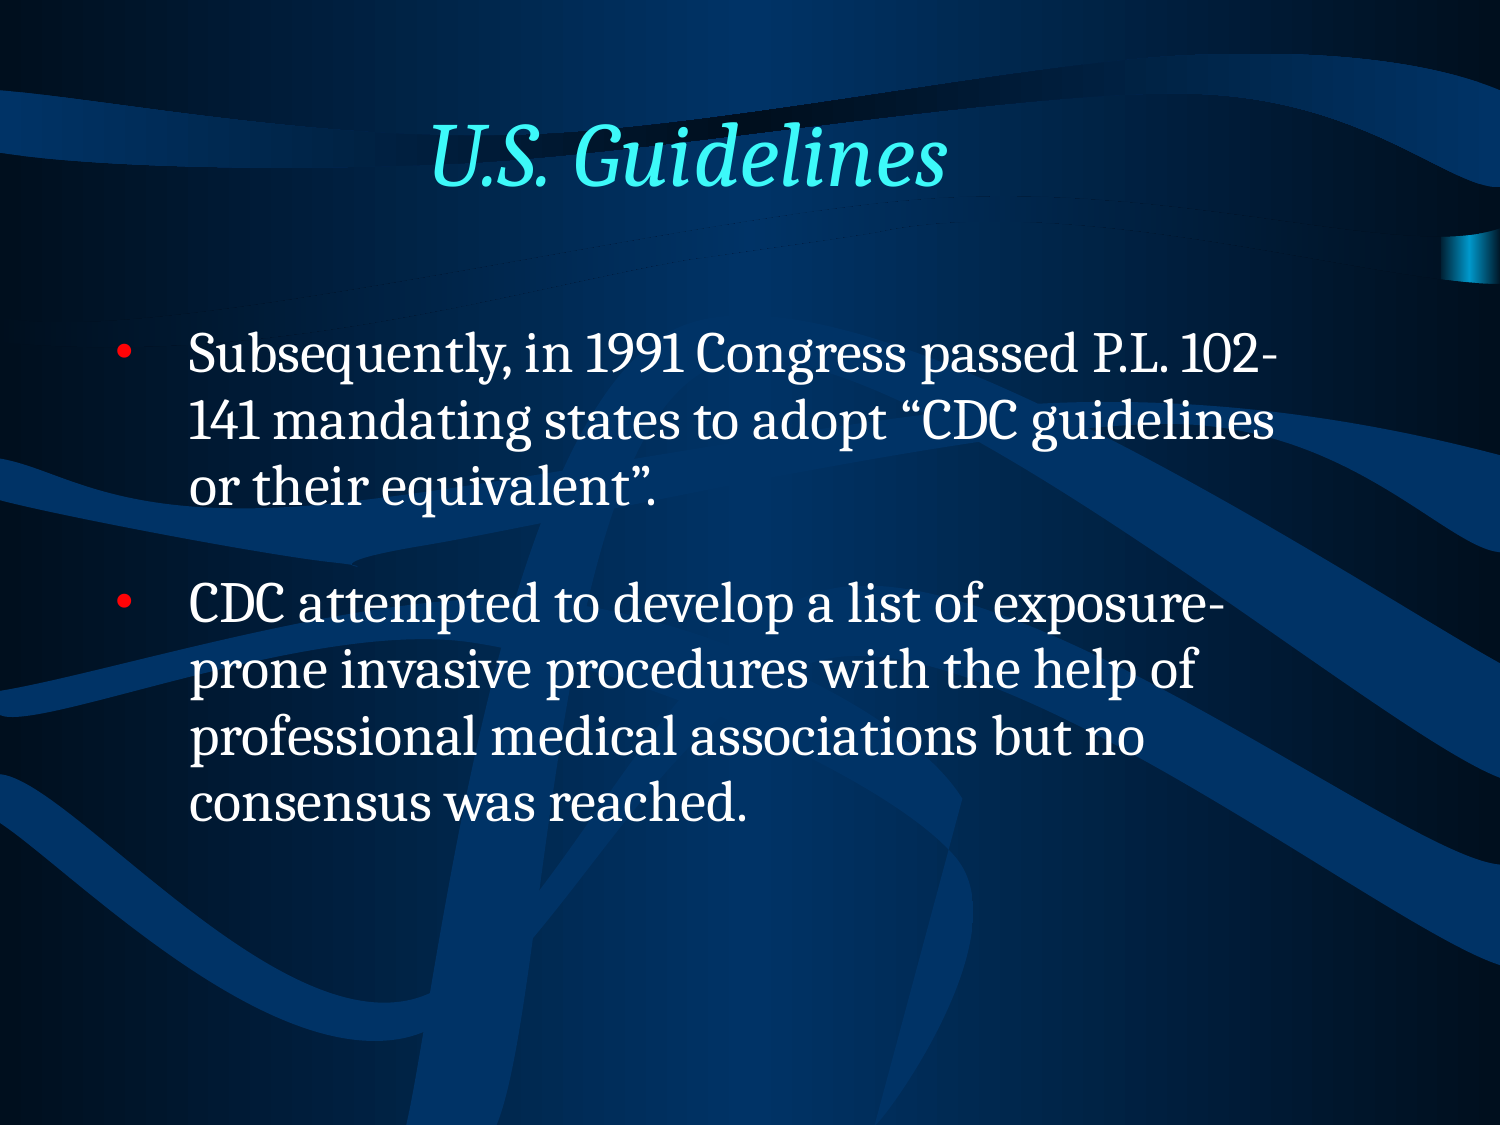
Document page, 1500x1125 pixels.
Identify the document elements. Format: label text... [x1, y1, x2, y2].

text_box Subsequently, in 1991 Congress passed P.L. 102-141 mandating states to adopt “CDC guidelines or their equivalent”. CDC attempted to develop a list of exposure-prone invasive procedures with the help of professional medical associations but no consensus was reached. [99, 312, 1313, 843]
text_box U.S. Guidelines [412, 87, 1025, 213]
